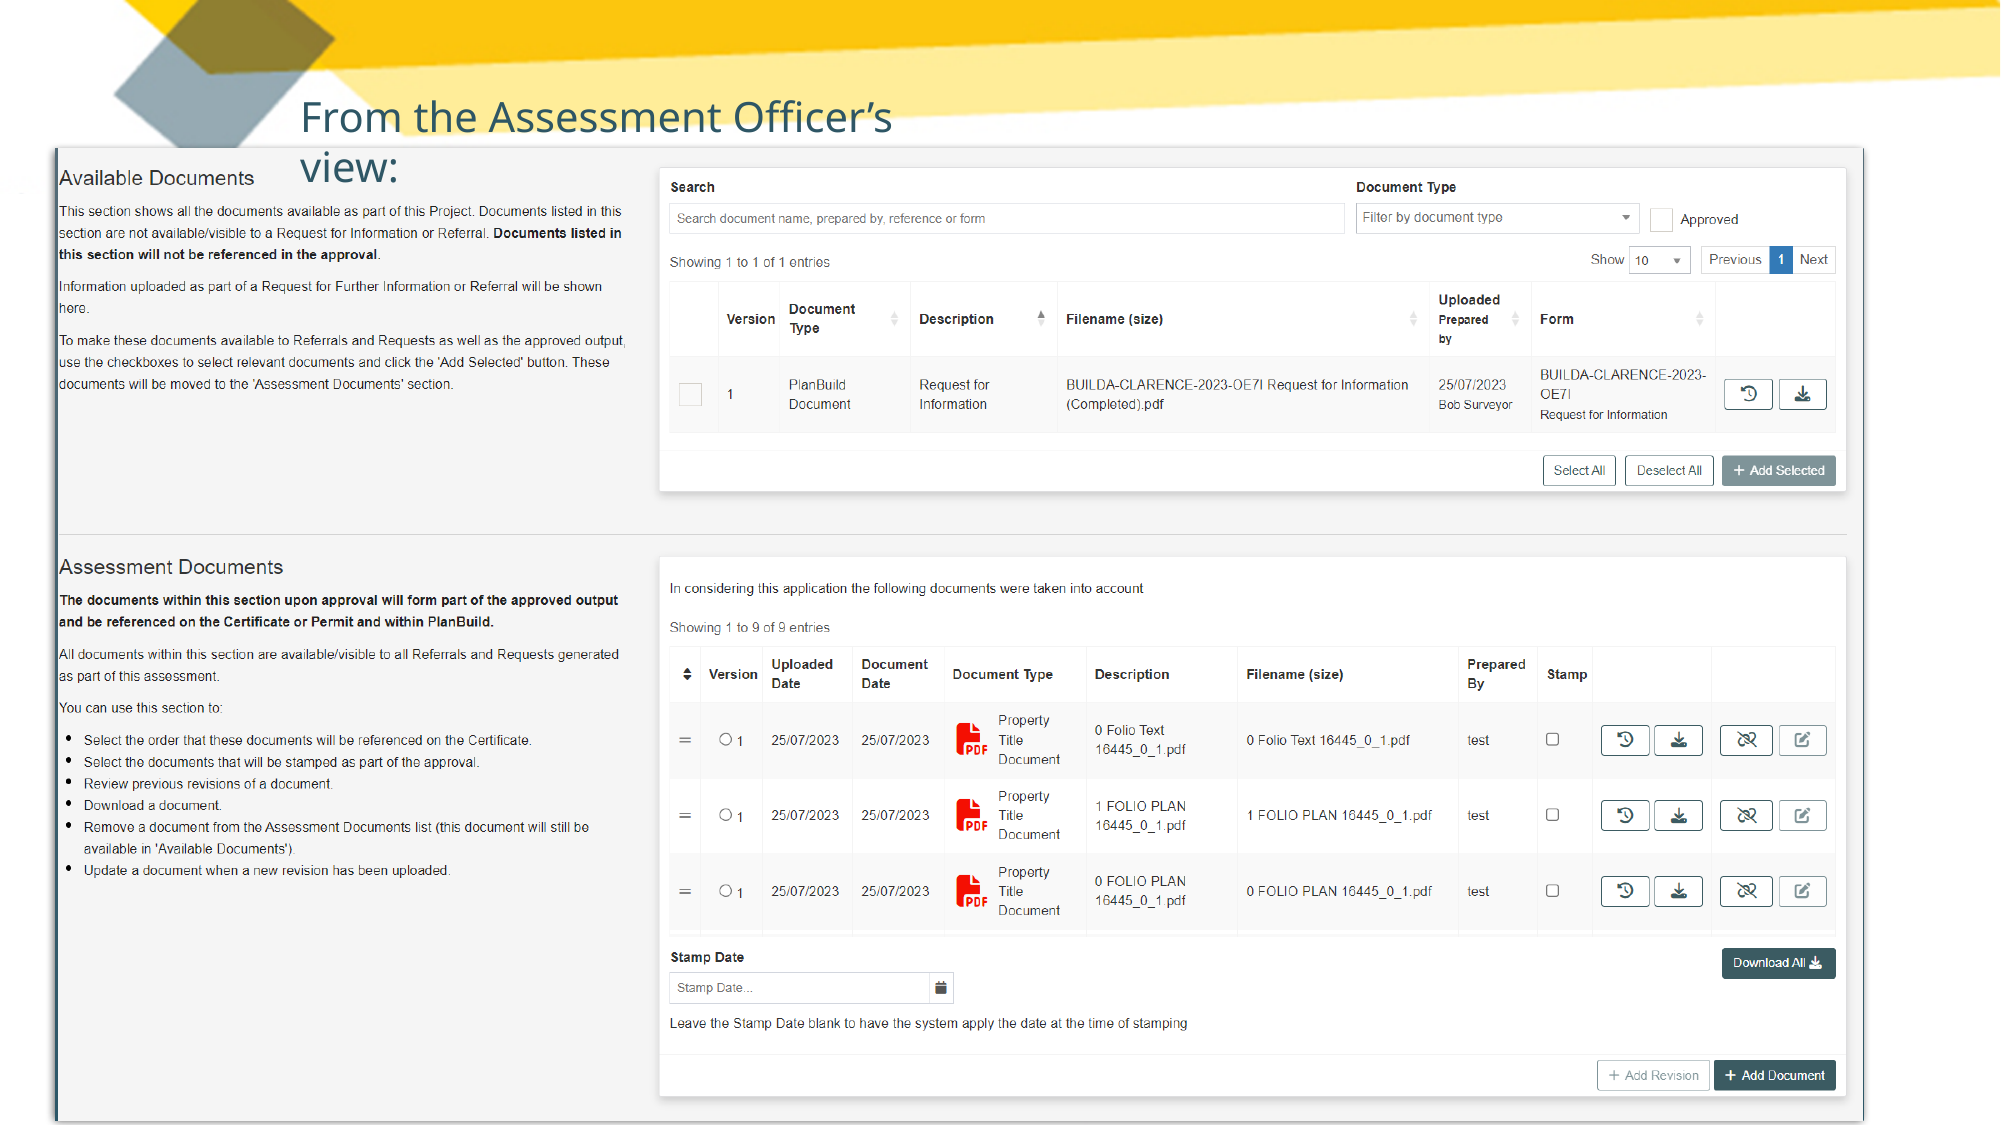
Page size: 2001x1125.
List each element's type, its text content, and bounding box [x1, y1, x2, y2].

text_box From the Assessment Officer’s view: [285, 83, 976, 148]
picture [0, 0, 2001, 1125]
